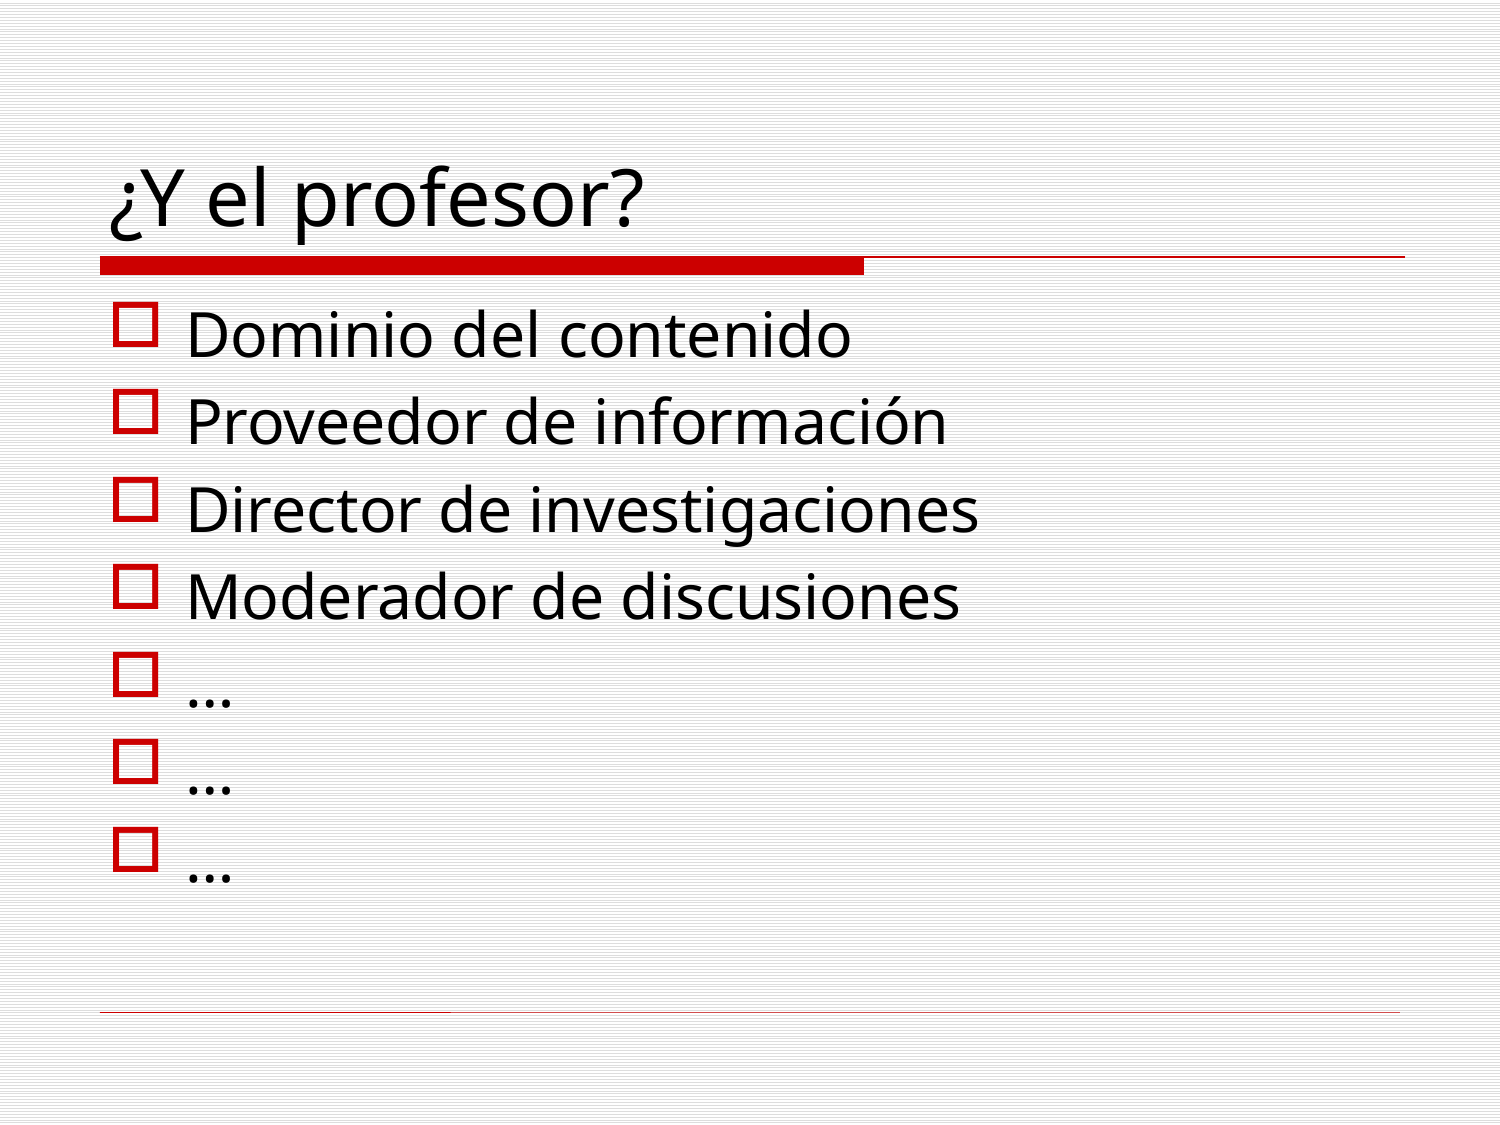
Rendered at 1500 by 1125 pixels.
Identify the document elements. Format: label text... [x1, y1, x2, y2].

list Dominio del contenido Proveedor de información Director de investigaciones Moderador de discusiones … … … [92, 287, 1406, 988]
title ¿Y el profesor? [93, 49, 1407, 250]
